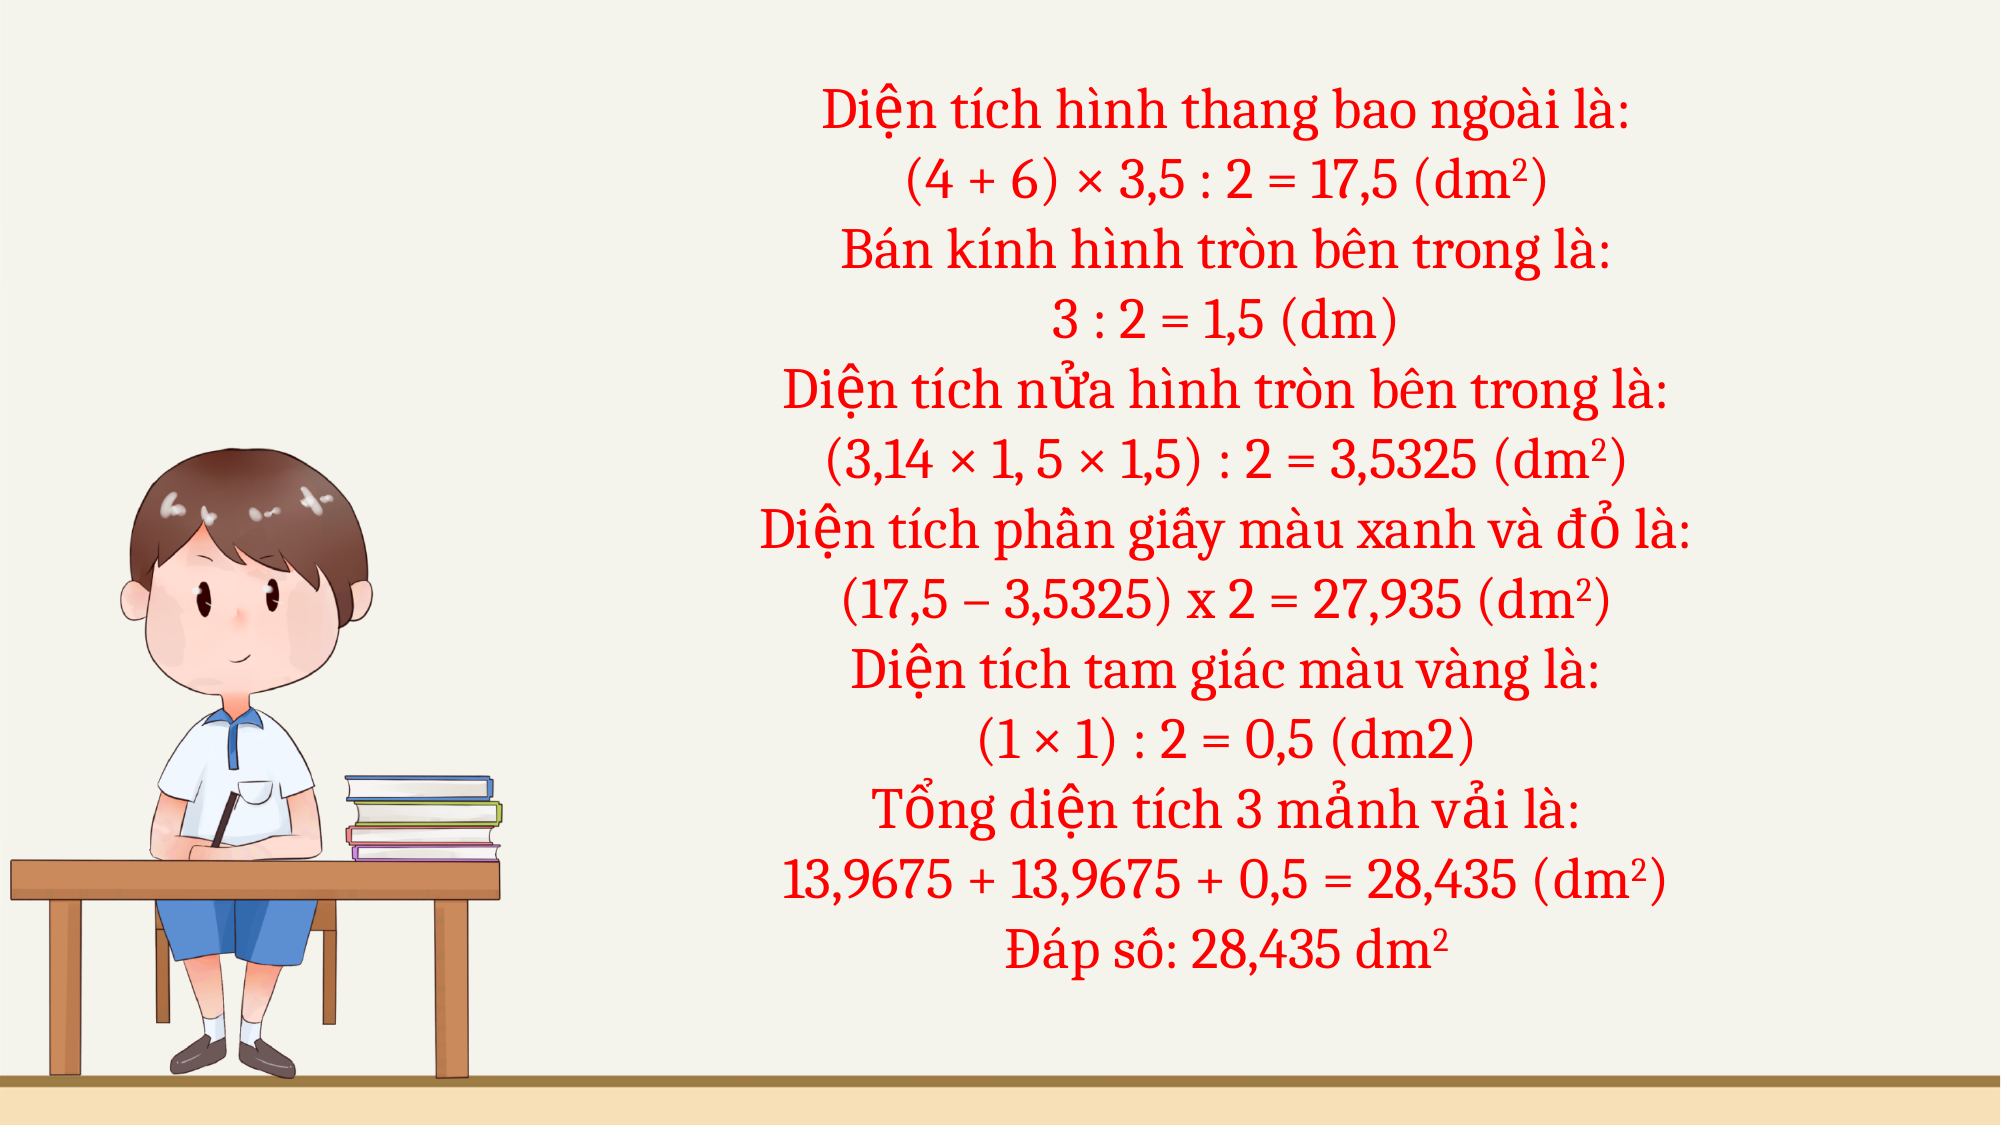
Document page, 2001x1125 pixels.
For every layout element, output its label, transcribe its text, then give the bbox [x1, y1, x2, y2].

picture [0, 0, 2001, 1125]
text_box Diện tích hình thang bao ngoài là: (4 + 6) × 3,5 : 2 = 17,5 (dm2) Bán kính hình tròn bên trong là: 3 : 2 = 1,5 (dm) Diện tích nửa hình tròn bên trong là: (3,14 × 1, 5 × 1,5) : 2 = 3,5325 (dm2) Diện tích phần giấy màu xanh và đỏ là: (17,5 – 3,5325) x 2 = 27,935 (dm2) Diện tích tam giác màu vàng là: (1 × 1) : 2 = 0,5 (dm2) Tổng diện tích 3 mảnh vải là: 13,9675 + 13,9675 + 0,5 = 28,435 (dm2) Đáp số: 28,435 dm2 [473, 63, 1980, 988]
